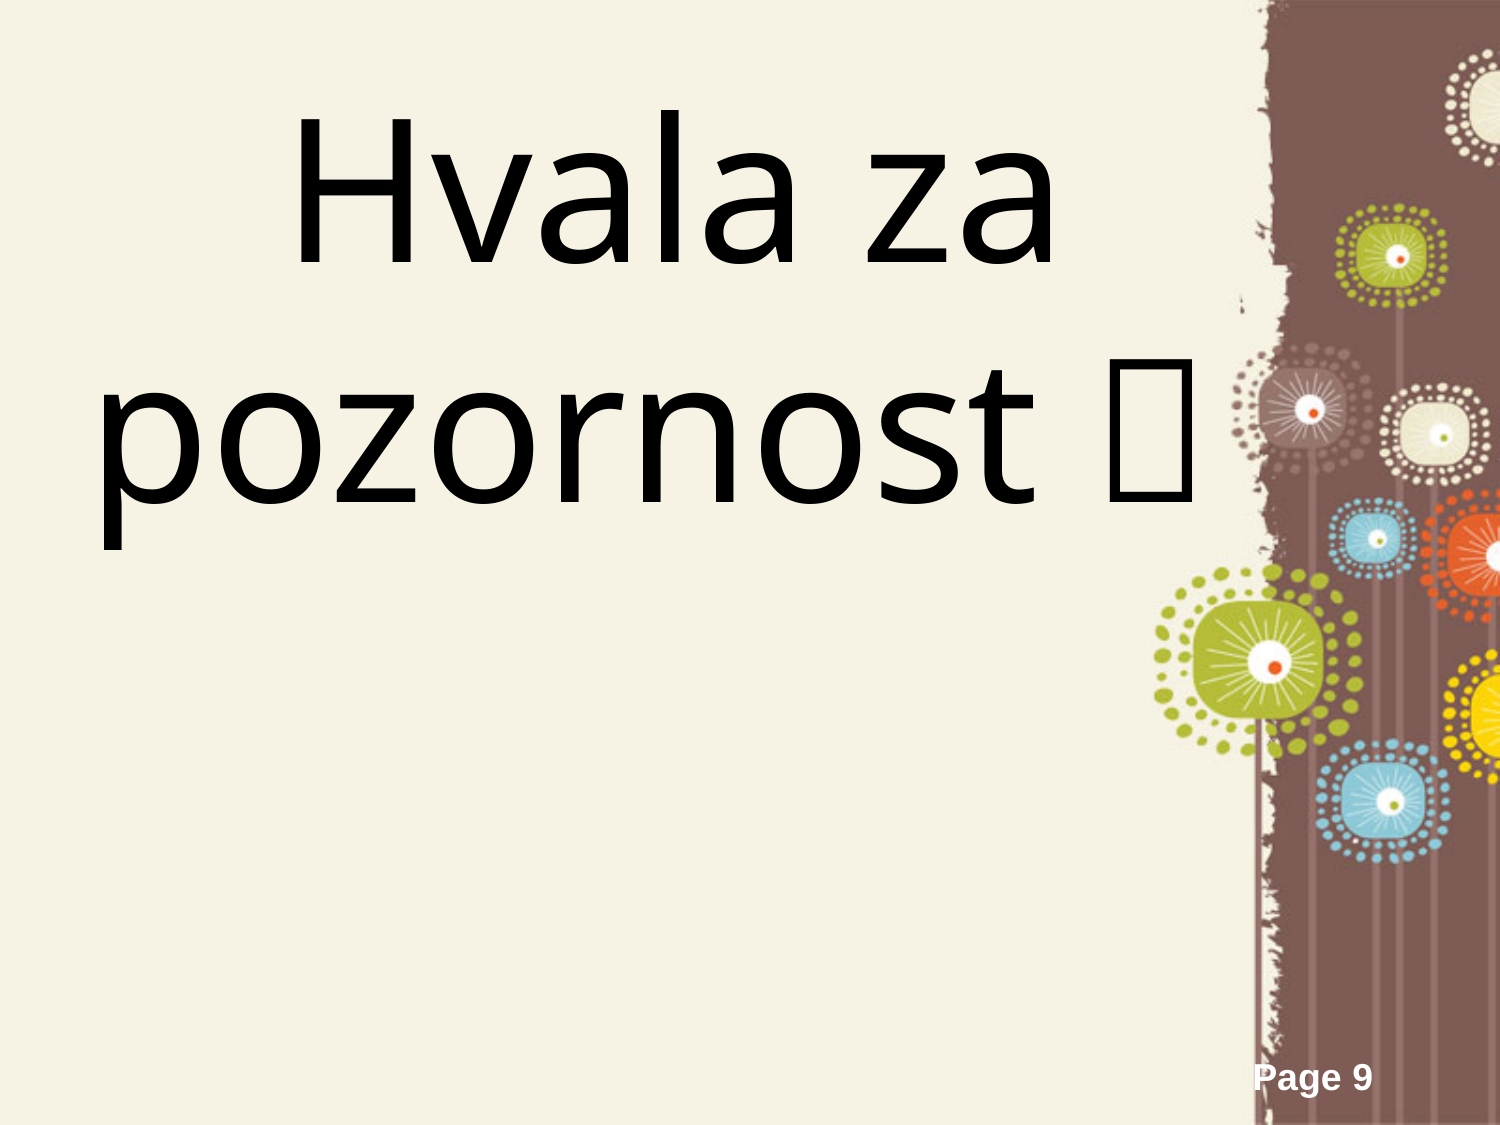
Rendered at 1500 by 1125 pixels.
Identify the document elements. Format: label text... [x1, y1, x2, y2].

picture [0, 0, 1500, 1125]
title Hvala za pozornost  [0, 54, 1350, 1069]
picture [1260, 1069, 1270, 1077]
